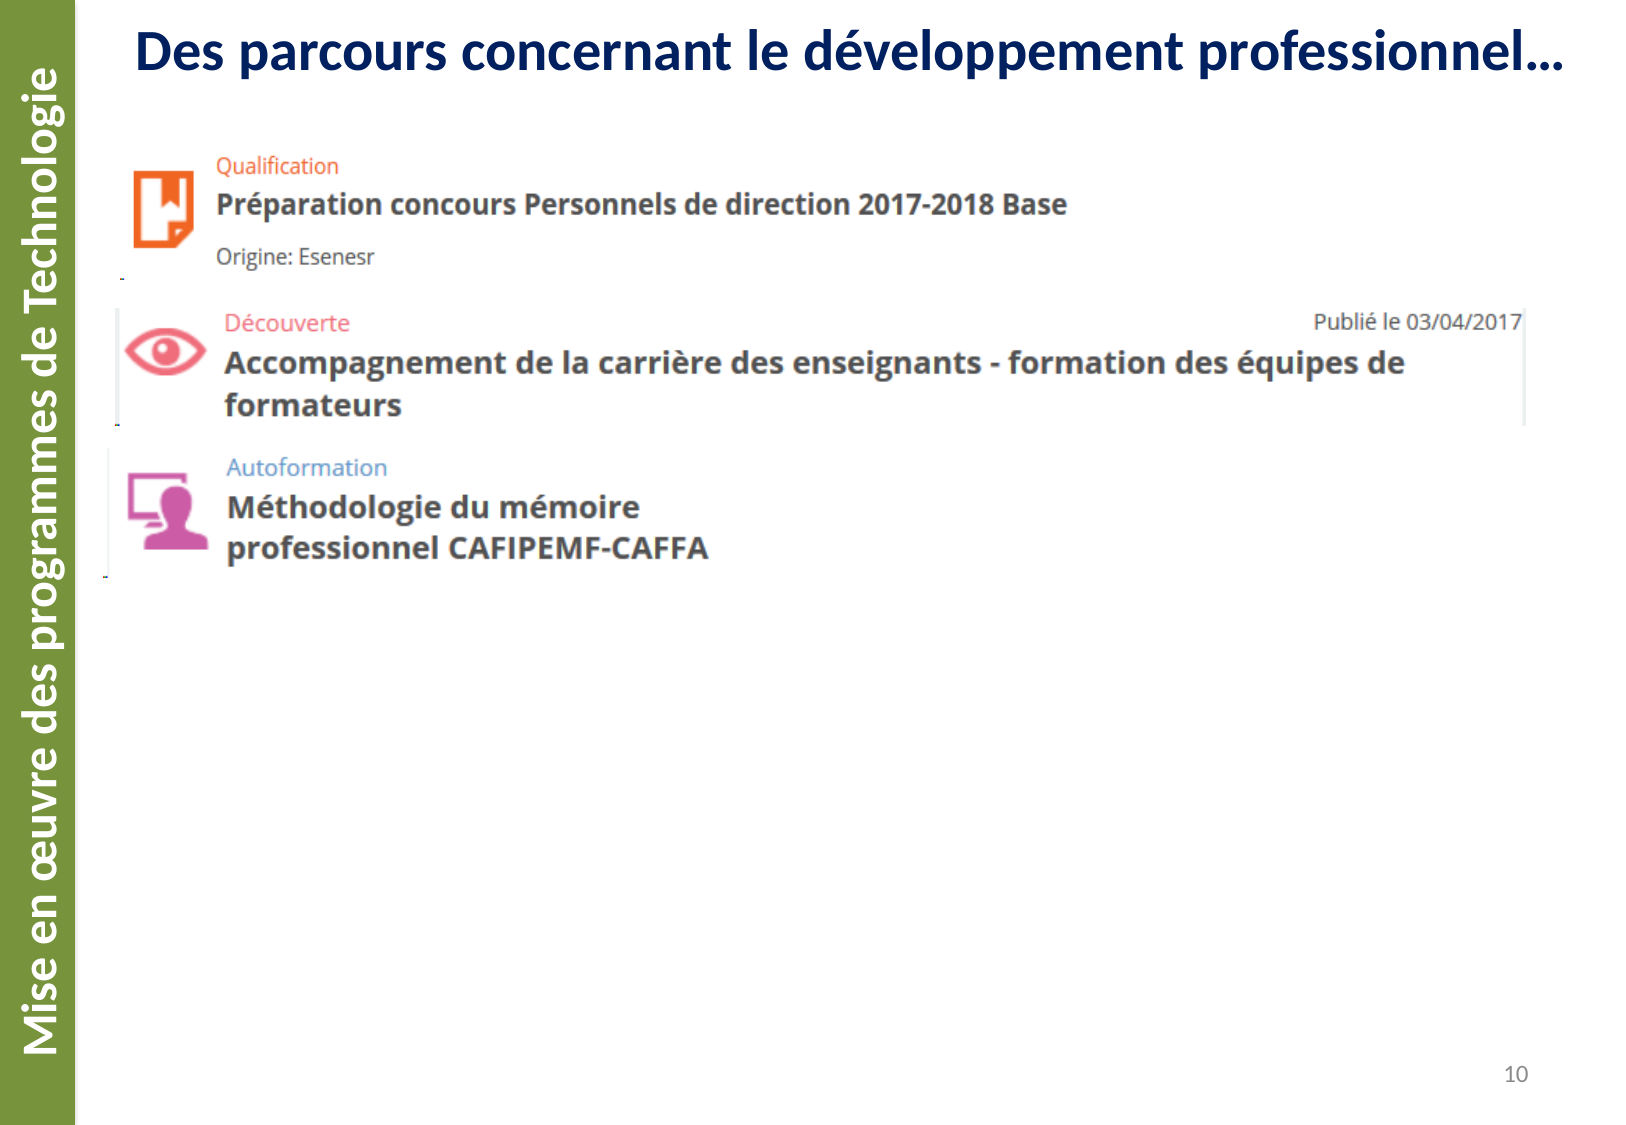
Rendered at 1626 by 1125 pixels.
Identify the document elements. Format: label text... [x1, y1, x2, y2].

picture [103, 447, 716, 578]
picture [115, 308, 1526, 426]
text_box Des parcours concernant le développement professionnel… [77, 0, 1625, 96]
slide_number 10 [1164, 1042, 1544, 1103]
picture [120, 144, 1077, 281]
